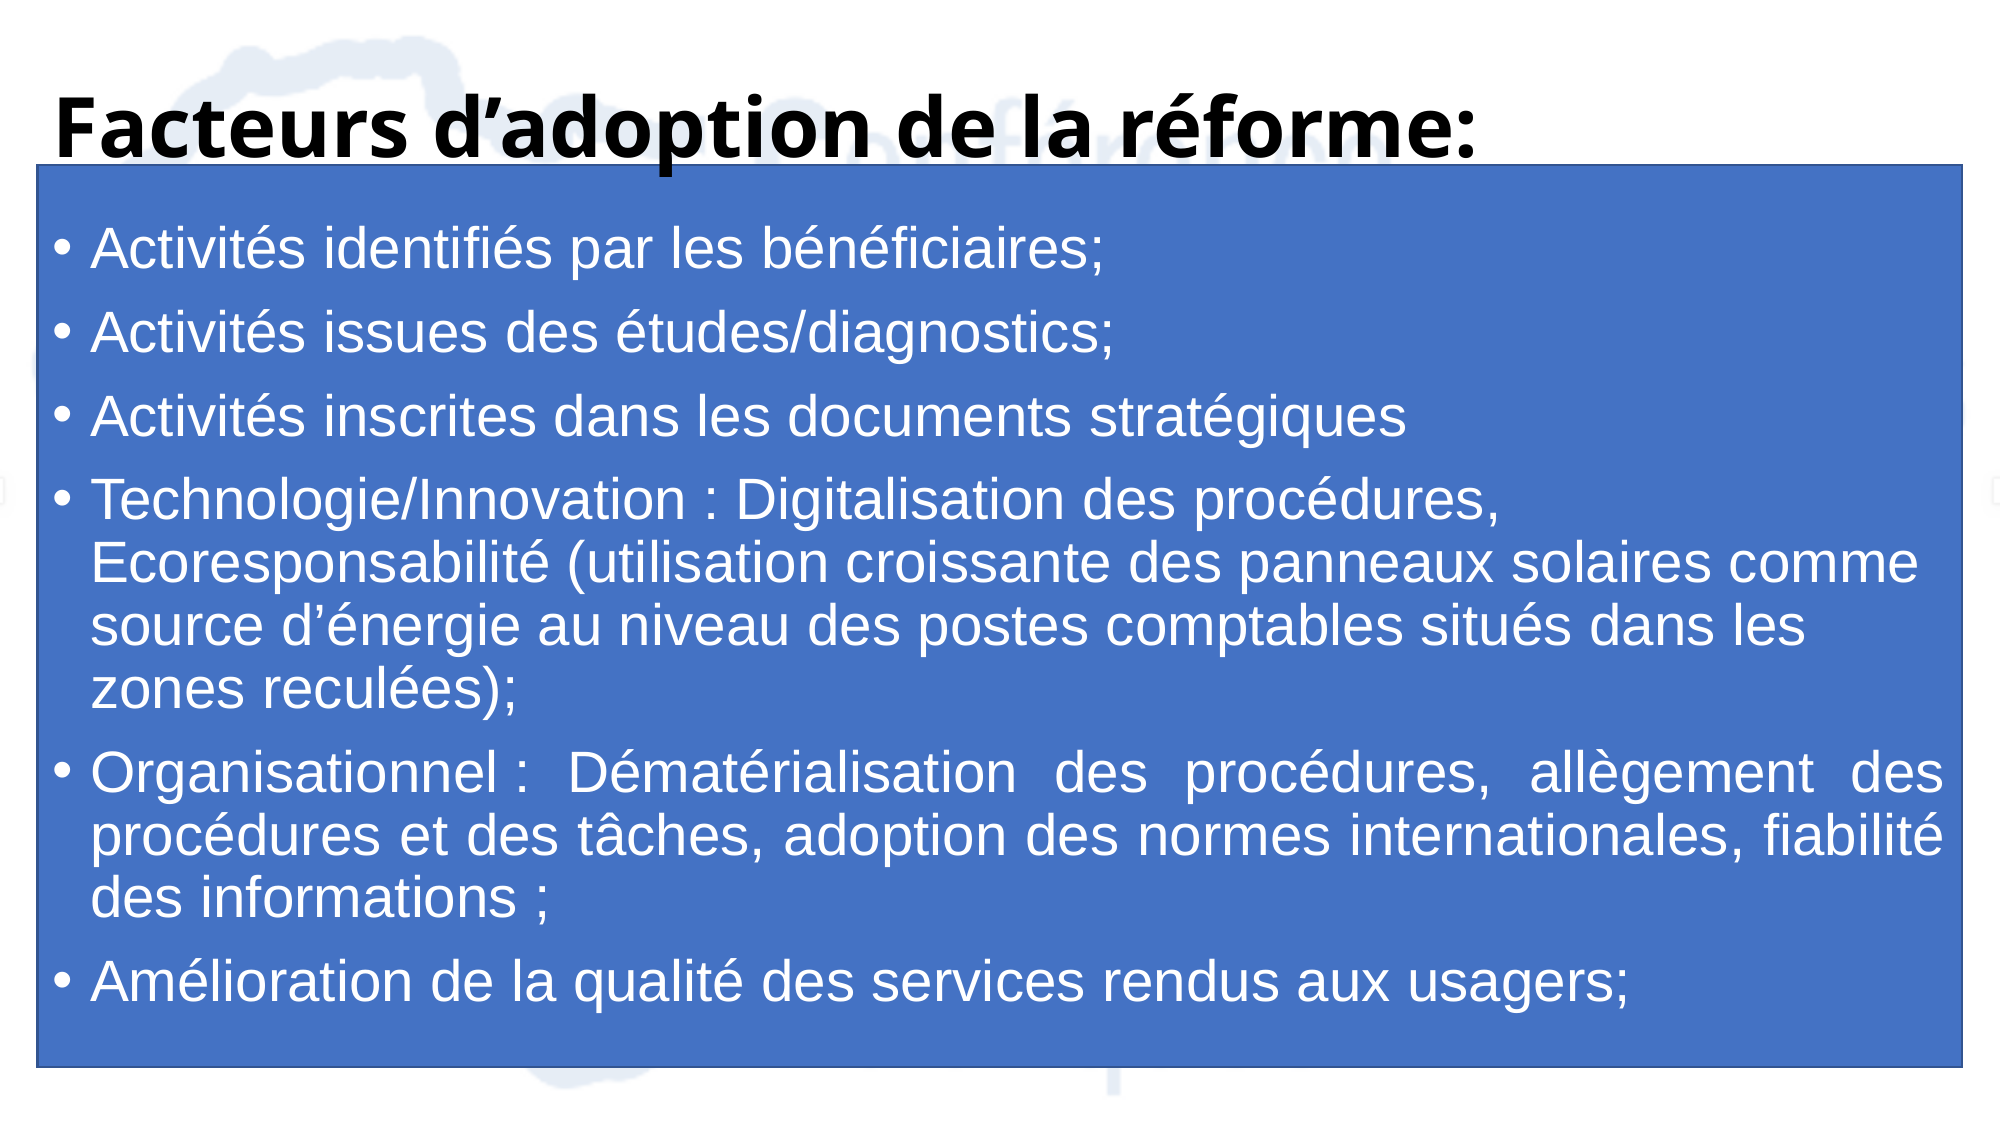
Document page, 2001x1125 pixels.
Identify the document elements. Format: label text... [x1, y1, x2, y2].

title Facteurs d’adoption de la réforme: [37, 0, 1916, 261]
list Activités identifiés par les bénéficiaires; Activités issues des études/diagnostics; Activités inscrites dans les documents stratégiques Technologie/Innovation : Digitalisation des procédures, Ecoresponsabilité (utilisation croissante des panneaux solaires comme source d’énergie au niveau des postes comptables situés dans les zones reculées); Organisationnel : Dématérialisation des procédures, allègement des procédures et des tâches, adoption des normes internationales, fiabilité des informations ; Amélioration de la qualité des services rendus aux usagers; [36, 164, 1963, 1068]
